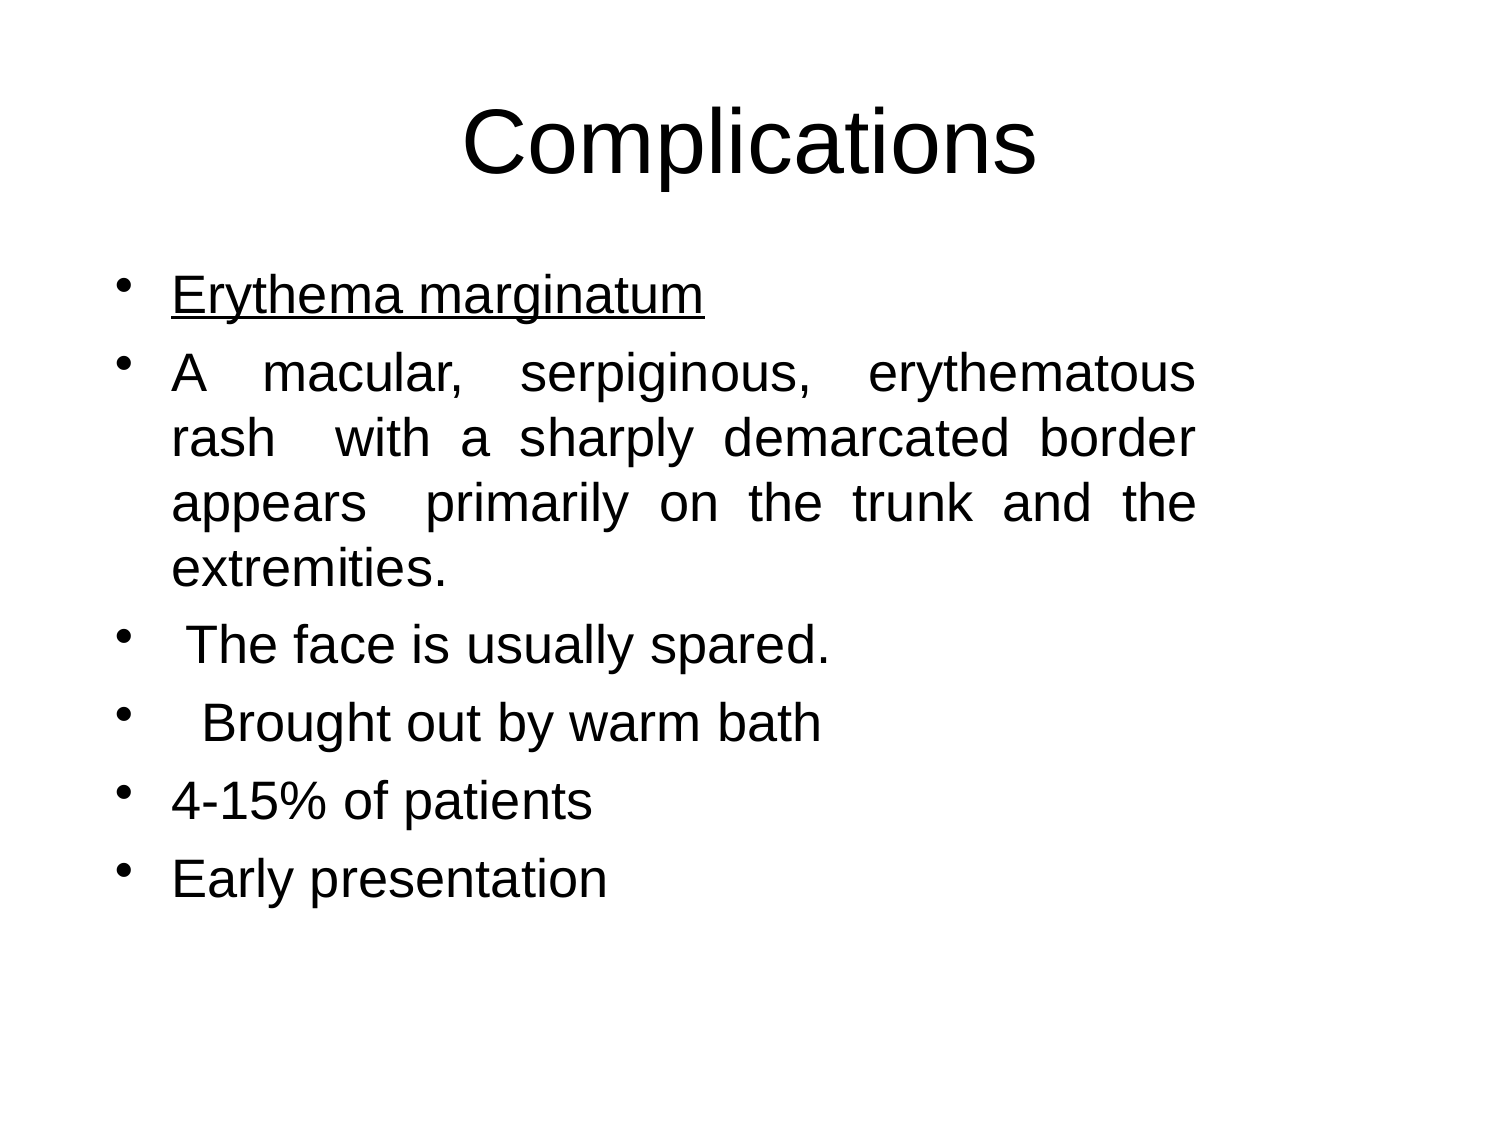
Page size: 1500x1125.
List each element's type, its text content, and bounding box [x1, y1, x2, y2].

title Complications [459, 79, 1041, 244]
text_box Erythema marginatum A macular, serpiginous, erythematous rash with a sharply demarcated border appears primarily on the trunk and the extremities. The face is usually spared. Brought out by warm bath 4-15% of patients Early presentation [112, 244, 1199, 909]
